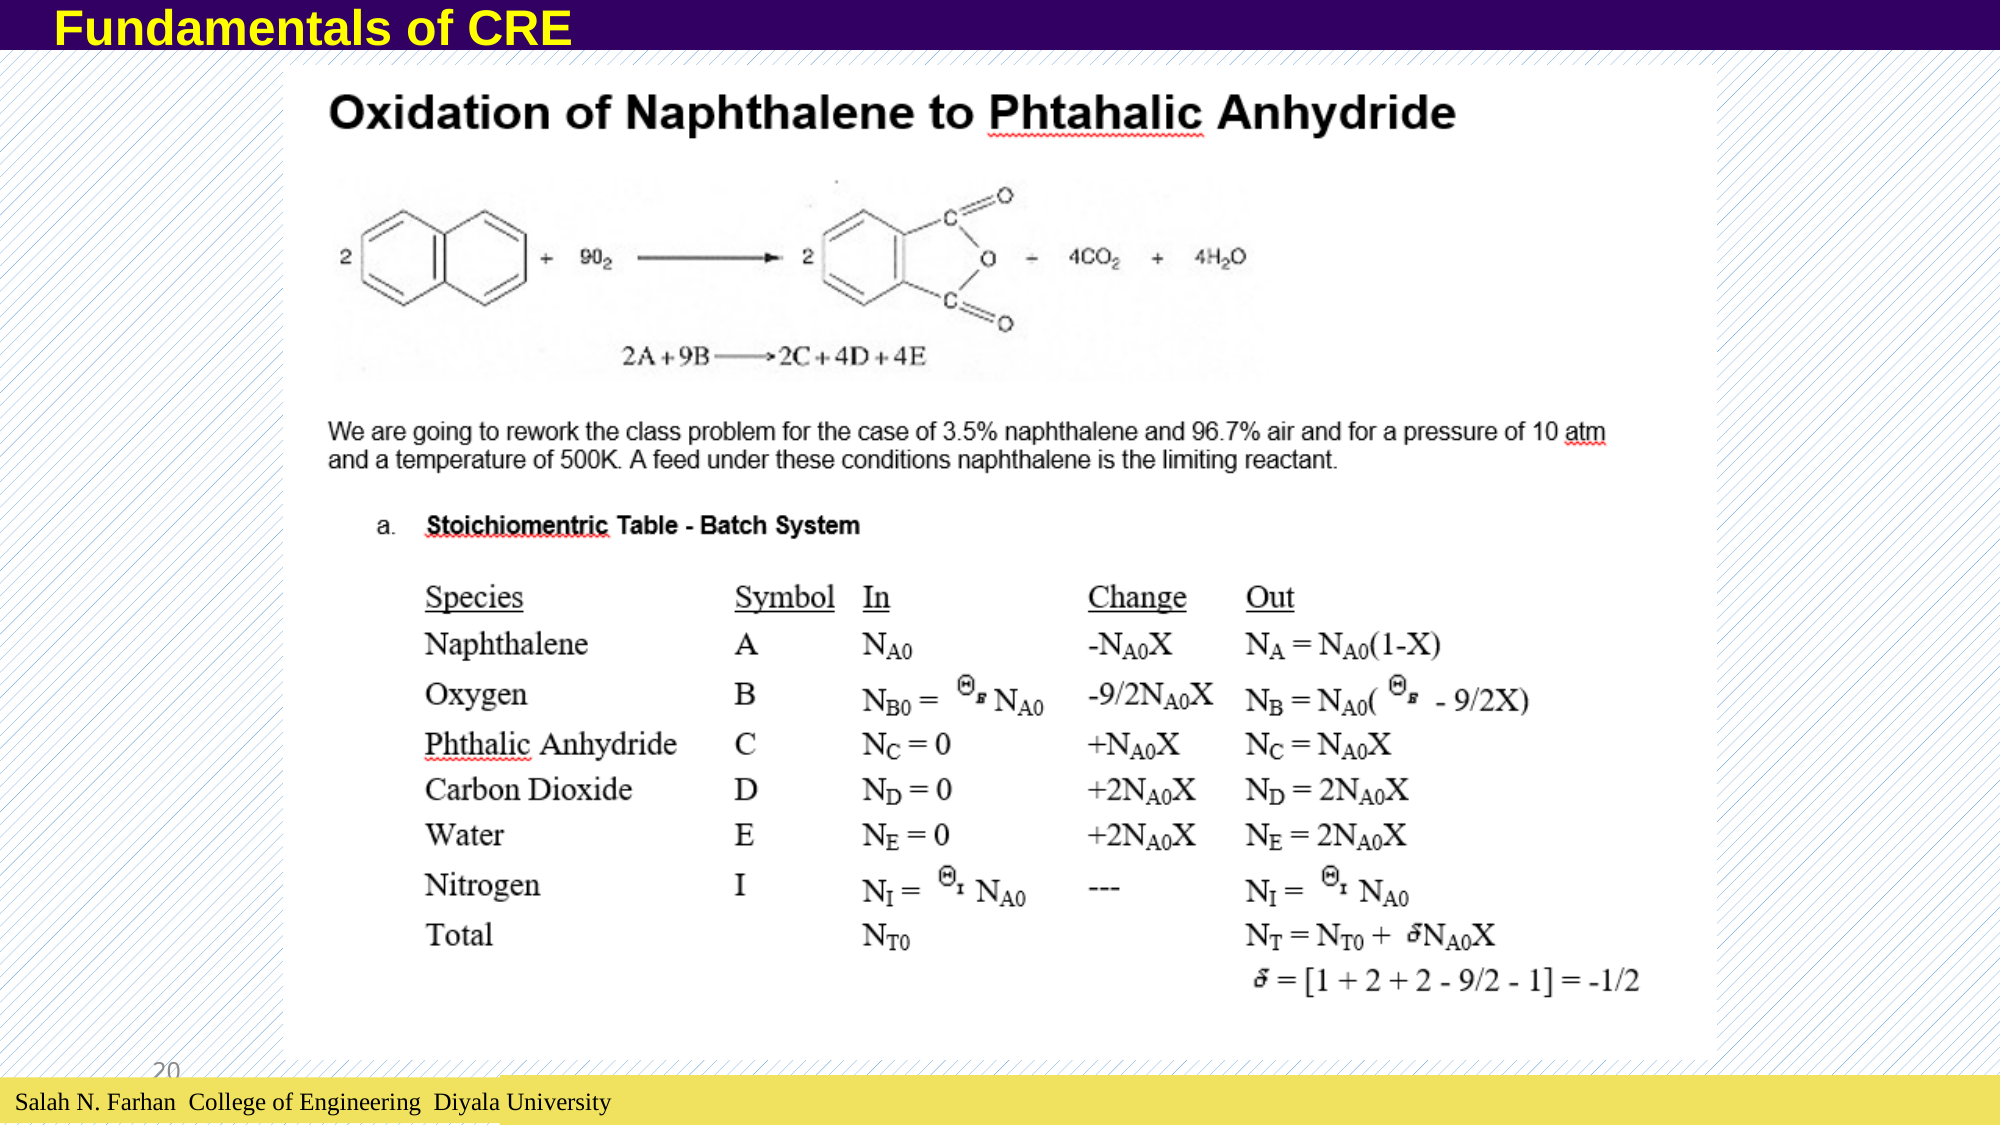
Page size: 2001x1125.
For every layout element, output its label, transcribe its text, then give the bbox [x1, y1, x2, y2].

picture [283, 65, 1717, 1060]
slide_number 20 [137, 1042, 588, 1075]
text_box Fundamentals of CRE [0, 0, 2000, 50]
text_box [0, 1075, 2000, 1125]
